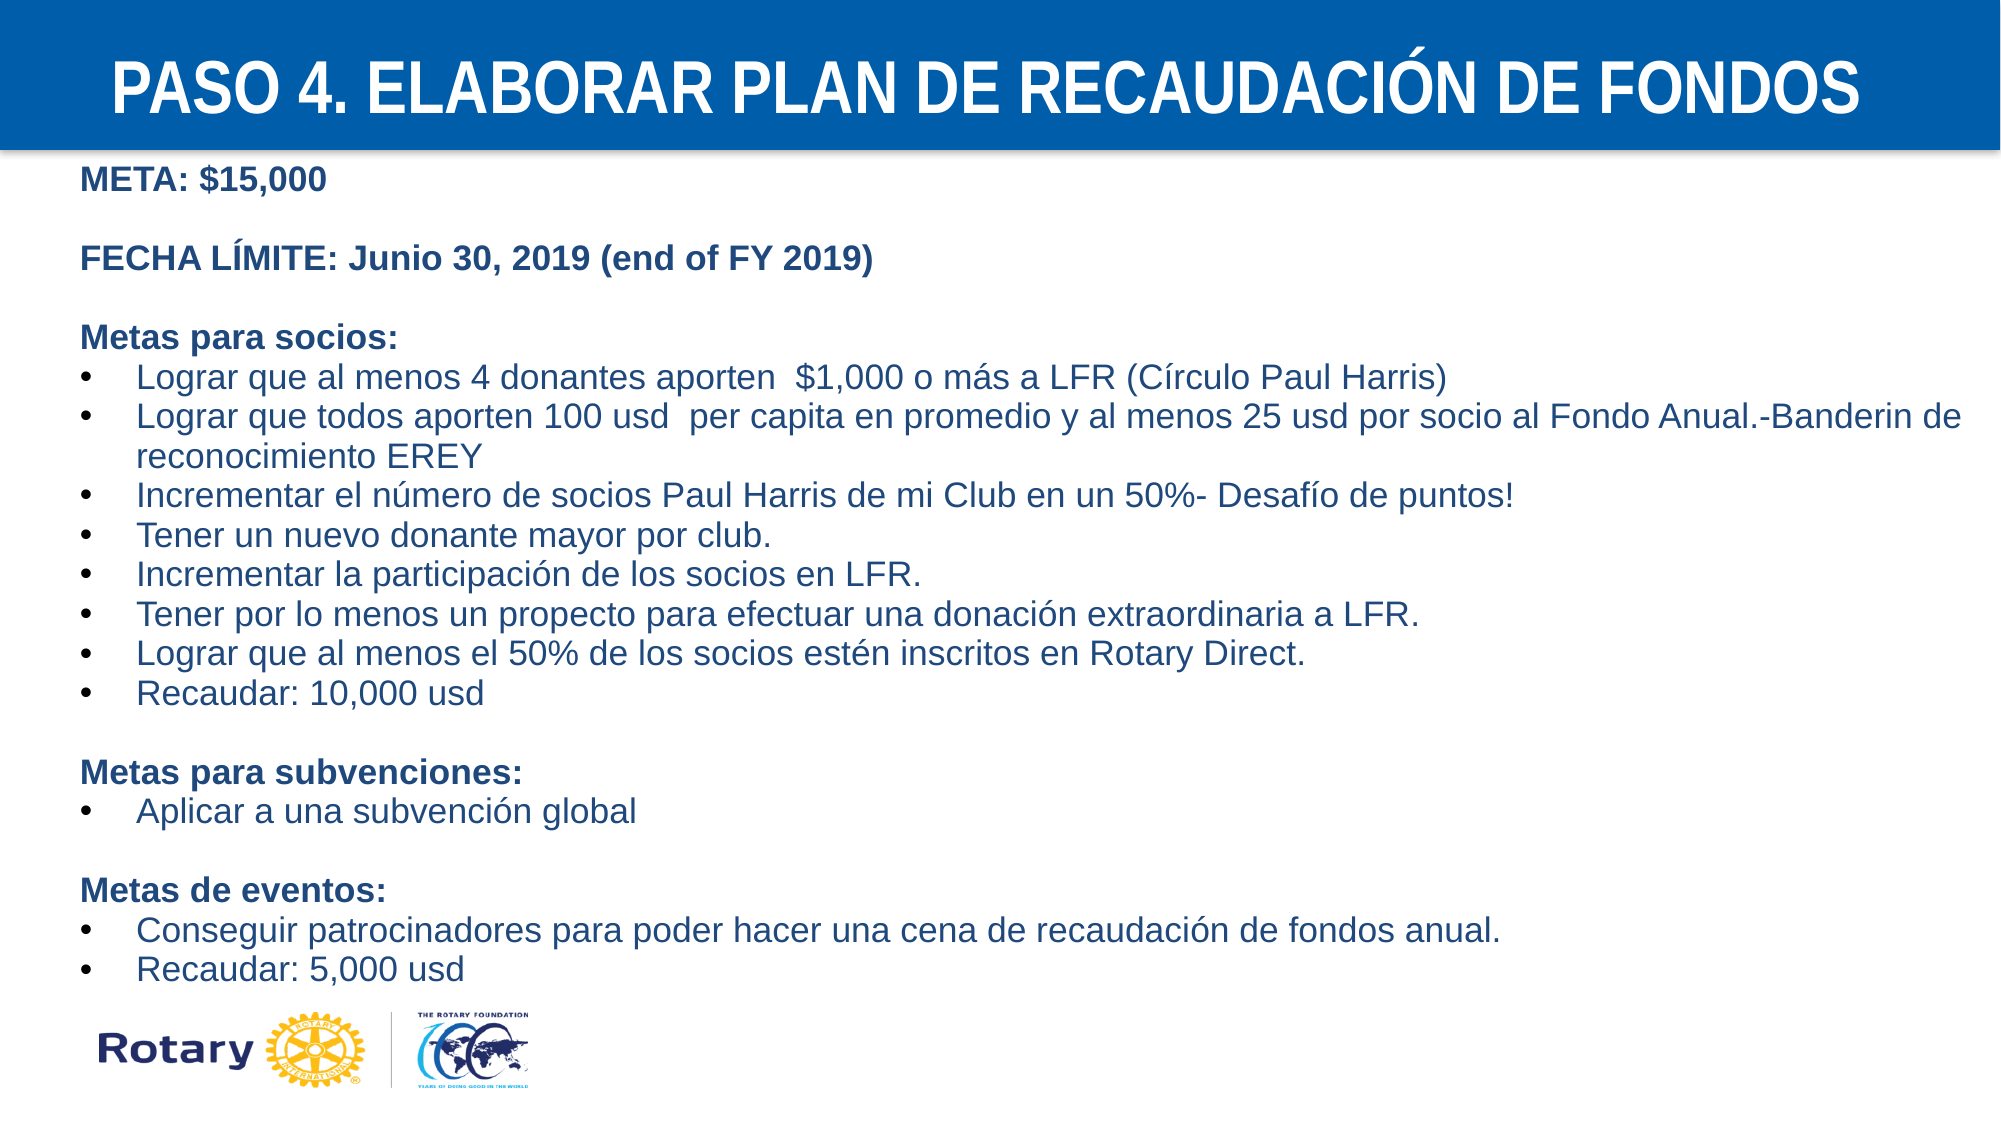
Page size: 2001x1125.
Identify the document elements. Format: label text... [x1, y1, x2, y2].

title PASO 4. ELABORAR PLAN DE RECAUDACIÓN DE FONDOS [65, 31, 1911, 112]
text_box META: $15,000 FECHA LÍMITE: Junio 30, 2019 (end of FY 2019) Metas para socios: Lograr que al menos 4 donantes aporten $1,000 o más a LFR (Círculo Paul Harris) Lograr que todos aporten 100 usd per capita en promedio y al menos 25 usd por socio al Fondo Anual.-Banderin de reconocimiento EREY Incrementar el número de socios Paul Harris de mi Club en un 50%- Desafío de puntos! Tener un nuevo donante mayor por club. Incrementar la participación de los socios en LFR. Tener por lo menos un propecto para efectuar una donación extraordinaria a LFR. Lograr que al menos el 50% de los socios estén inscritos en Rotary Direct. Recaudar: 10,000 usd Metas para subvenciones: Aplicar a una subvención global Metas de eventos: Conseguir patrocinadores para poder hacer una cena de recaudación de fondos anual. Recaudar: 5,000 usd [65, 149, 2000, 1125]
